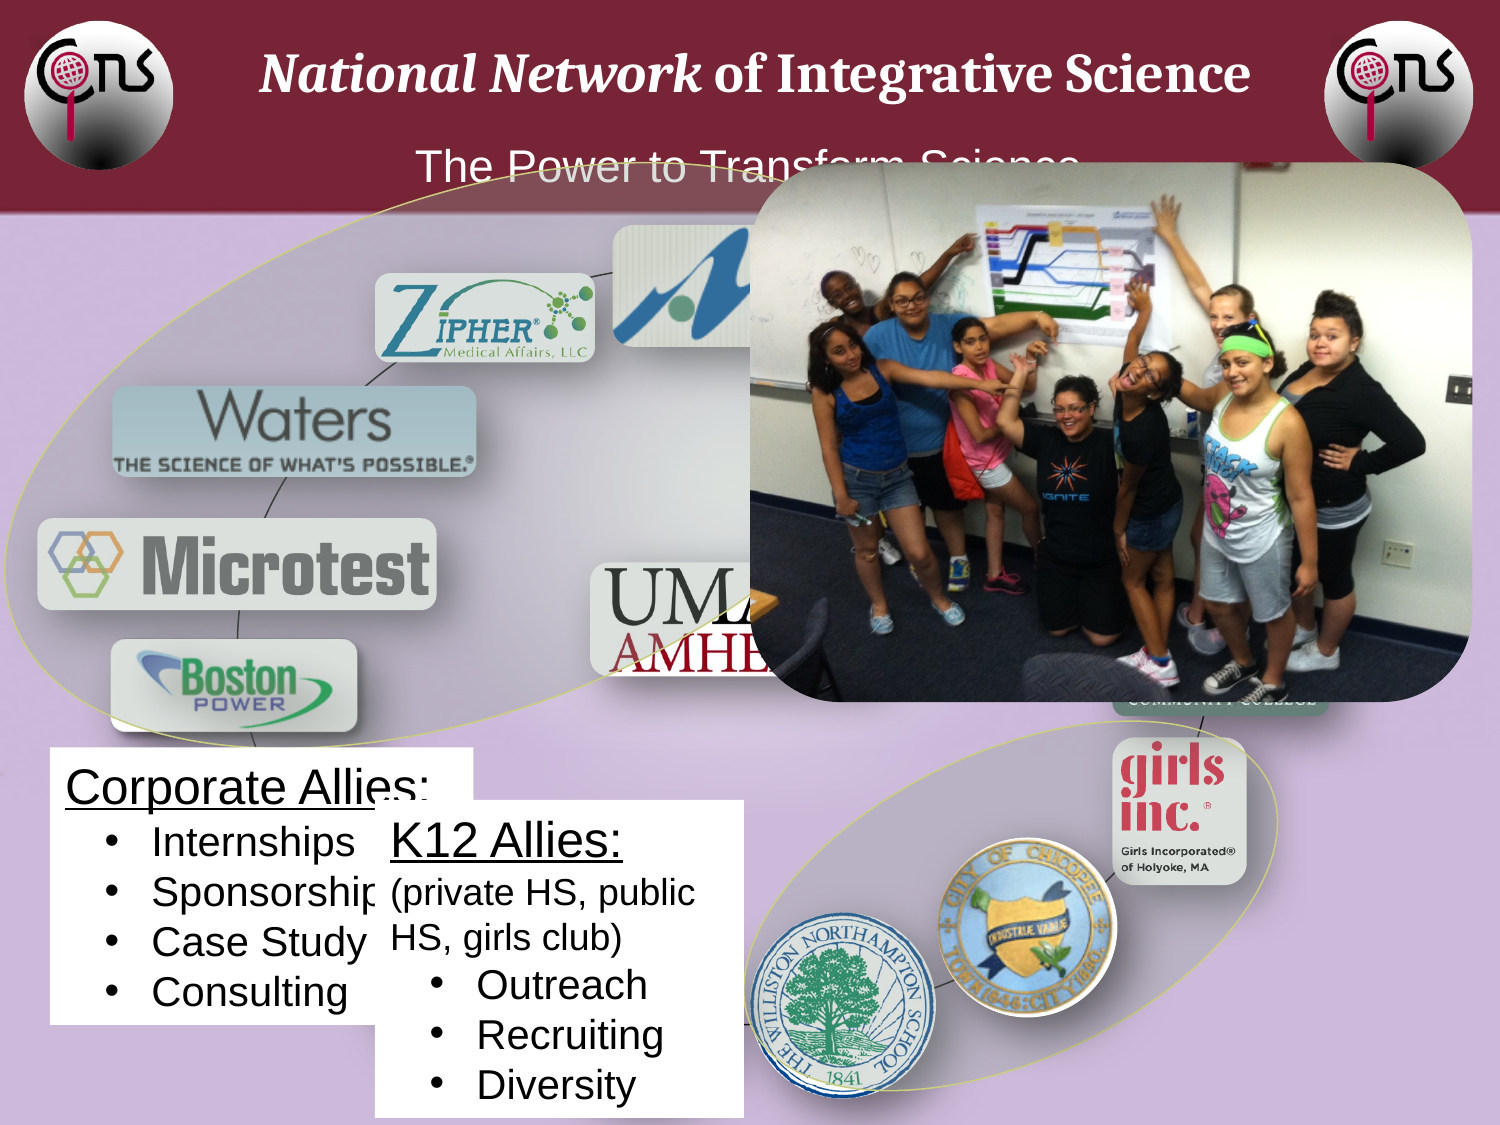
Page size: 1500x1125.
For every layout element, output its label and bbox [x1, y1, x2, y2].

text_box [0, 0, 1500, 201]
text_box [524, 912, 751, 1099]
picture [0, 162, 1500, 1125]
